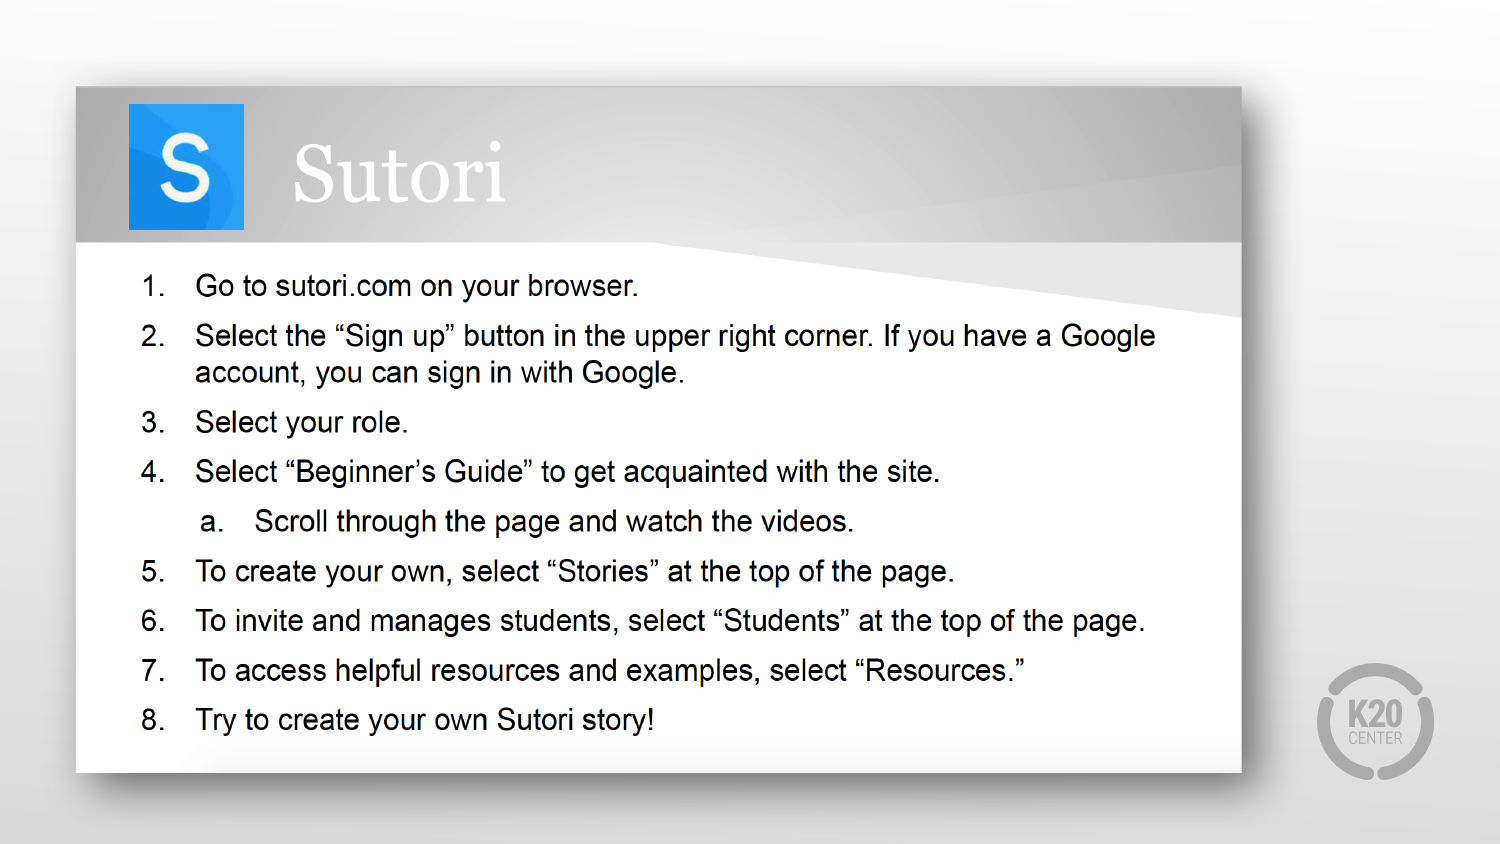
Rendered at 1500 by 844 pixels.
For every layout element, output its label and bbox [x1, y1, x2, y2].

picture [75, 86, 1242, 774]
picture [1300, 646, 1451, 797]
